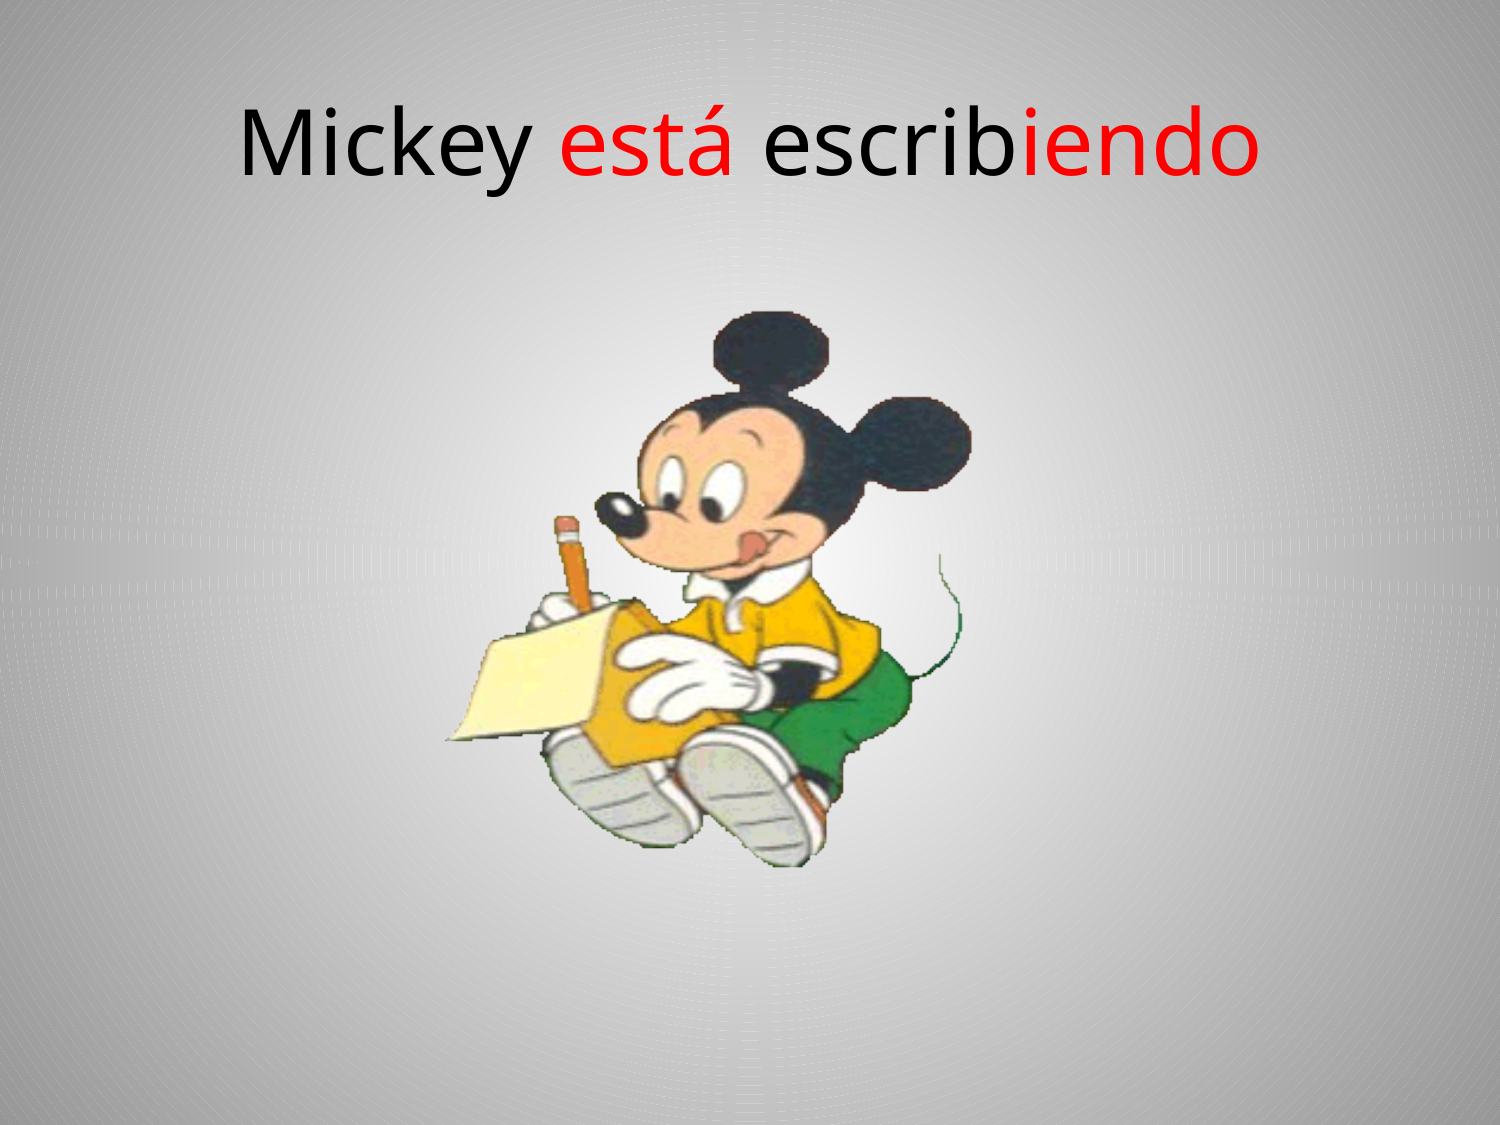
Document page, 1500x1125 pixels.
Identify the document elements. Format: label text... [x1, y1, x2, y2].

title Mickey está escribiendo [75, 45, 1425, 233]
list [349, 233, 1063, 947]
